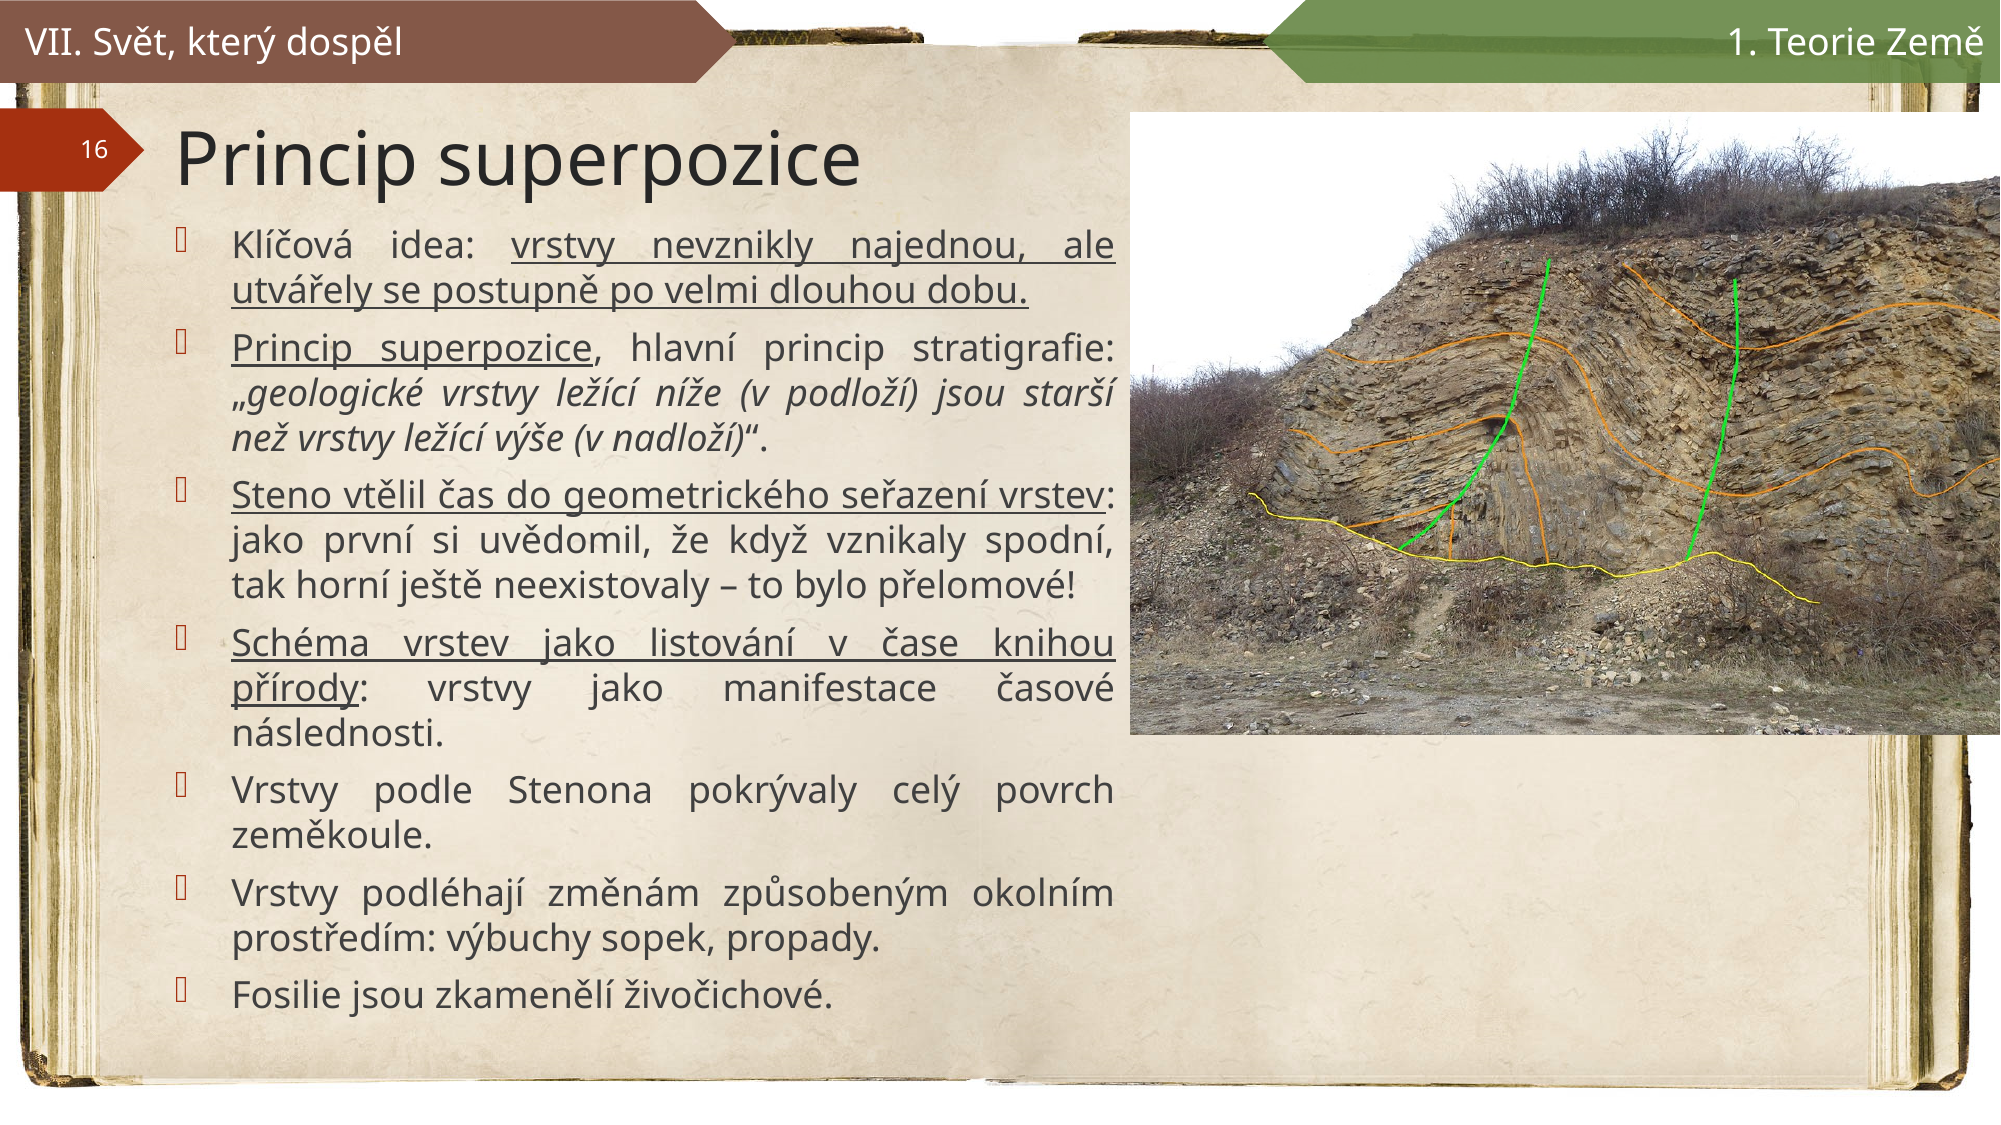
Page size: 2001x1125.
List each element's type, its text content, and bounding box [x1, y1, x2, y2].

picture [0, 0, 2001, 1125]
title Princip superpozice [159, 102, 1888, 313]
text_box VII. Svět, který dospěl [10, 10, 903, 71]
list Klíčová idea: vrstvy nevznikly najednou, ale utvářely se postupně po velmi dlouhou dobu. Princip superpozice, hlavní princip stratigrafie: „geologické vrstvy ležící níže (v podloží) jsou starší než vrstvy ležící výše (v nadloží)“. Steno vtělil čas do geometrického seřazení vrstev: jako první si uvědomil, že když vznikaly spodní, tak horní ještě neexistovaly – to bylo přelomové! Schéma vrstev jako listování v čase knihou přírody: vrstvy jako manifestace časové následnosti. Vrstvy podle Stenona pokrývaly celý povrch zeměkoule. Vrstvy podléhají změnám způsobeným okolním prostředím: výbuchy sopek, propady. Fosilie jsou zkamenělí živočichové. [159, 313, 1131, 1125]
text_box 1. Teorie Země [1296, 10, 2000, 71]
